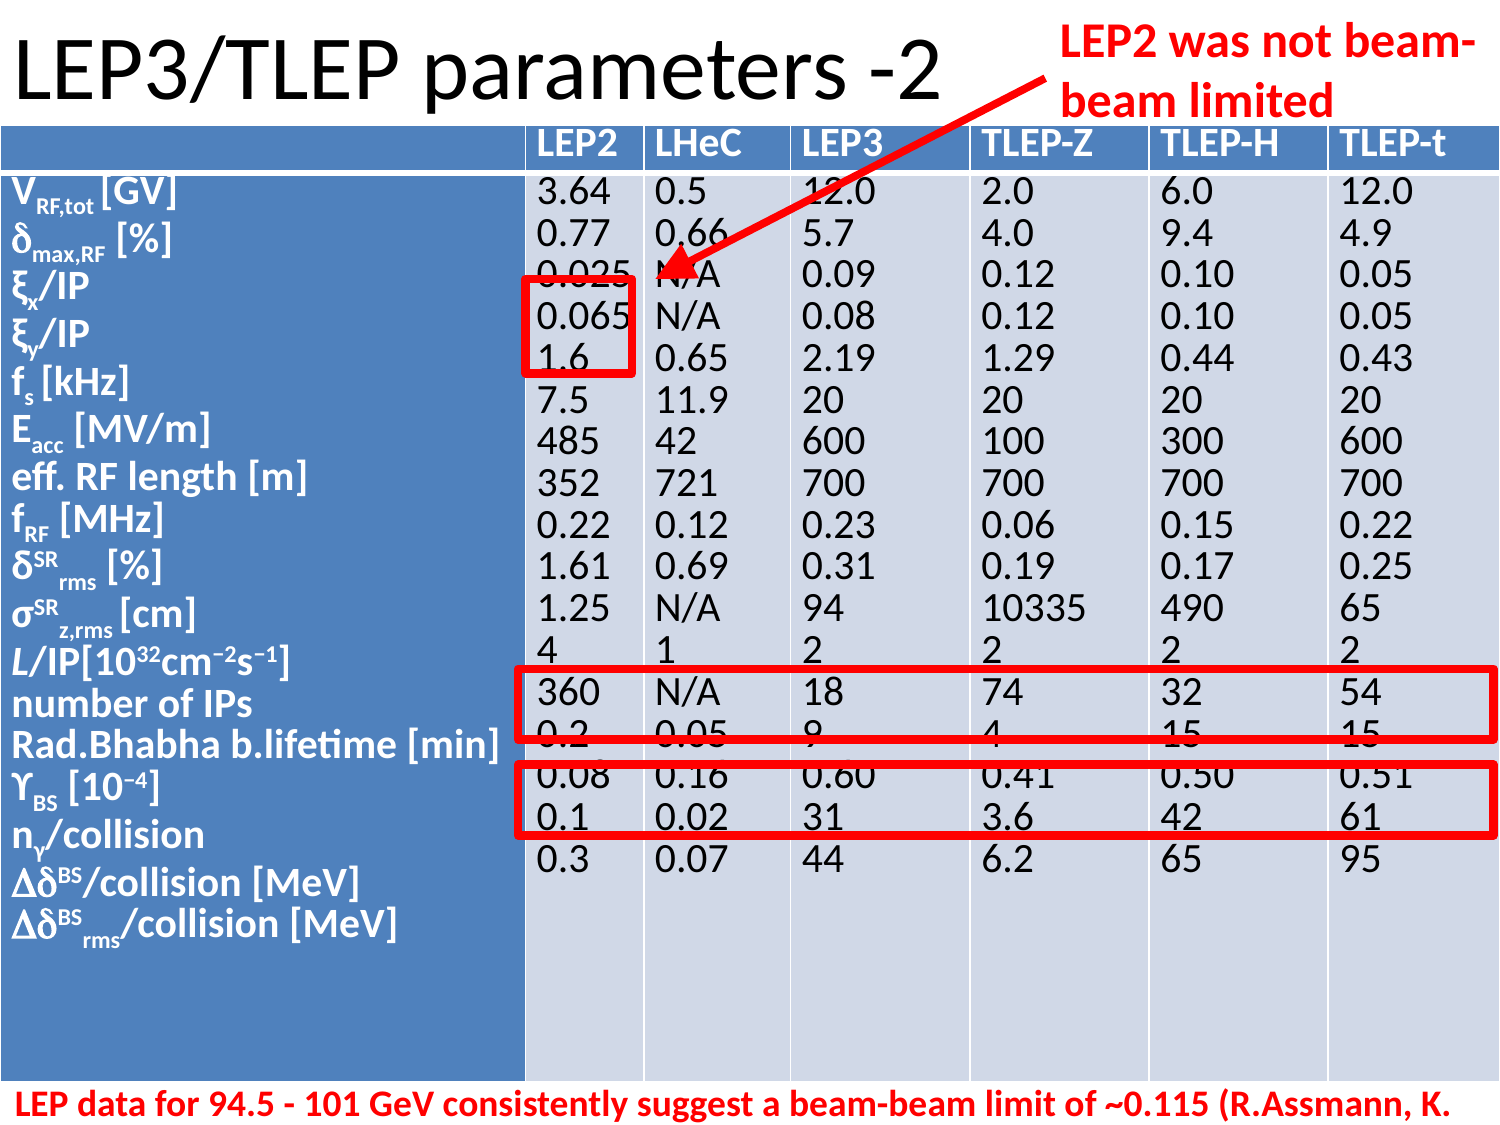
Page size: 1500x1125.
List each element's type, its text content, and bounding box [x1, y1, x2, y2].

table_cell 0.5 0.66 N/A N/A 0.65 11.9 42 721 0.12 0.69 N/A 1 N/A 0.05 0.16 0.02 0.07 [645, 742, 790, 763]
table_cell 12.0 5.7 0.09 0.08 2.19 20 600 700 0.23 0.31 94 2 18 9 0.60 31 44 [791, 742, 969, 763]
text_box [655, 77, 1046, 280]
table_header TLEP-t [1329, 135, 1499, 170]
table_cell 3.64 0.77 0.025 0.065 1.6 7.5 485 352 0.22 1.61 1.25 4 360 0.2 0.08 0.1 0.3 [526, 176, 643, 667]
text_box LEP data for 94.5 - 101 GeV consistently suggest a beam-beam limit of ~0.115 (R.Assmann, K. C.) [0, 1071, 1500, 1125]
table_cell 12.0 5.7 0.09 0.08 2.19 20 600 700 0.23 0.31 94 2 18 9 0.60 31 44 [791, 287, 969, 667]
text_box LEP3/TLEP parameters -2 [0, 0, 960, 126]
table_cell 0.5 0.66 N/A N/A 0.65 11.9 42 721 0.12 0.69 N/A 1 N/A 0.05 0.16 0.02 0.07 [645, 838, 790, 1071]
text_box [516, 667, 1496, 742]
text_box [523, 277, 634, 375]
table_header LHeC [645, 126, 650, 170]
table_cell 0.5 0.66 N/A N/A 0.65 11.9 42 721 0.12 0.69 N/A 1 N/A 0.05 0.16 0.02 0.07 [645, 176, 790, 667]
table_cell 2.0 4.0 0.12 0.12 1.29 20 100 700 0.06 0.19 10335 2 74 4 0.41 3.6 6.2 [971, 742, 1148, 763]
table_cell 2.0 4.0 0.12 0.12 1.29 20 100 700 0.06 0.19 10335 2 74 4 0.41 3.6 6.2 [971, 176, 1148, 667]
table_cell 12.0 4.9 0.05 0.05 0.43 20 600 700 0.22 0.25 65 2 54 15 0.51 61 95 [1329, 176, 1499, 1071]
text_box [516, 763, 1496, 838]
table_cell 2.0 4.0 0.12 0.12 1.29 20 100 700 0.06 0.19 10335 2 74 4 0.41 3.6 6.2 [971, 838, 1148, 1071]
table_cell 3.64 0.77 0.025 0.065 1.6 7.5 485 352 0.22 1.61 1.25 4 360 0.2 0.08 0.1 0.3 [526, 742, 643, 763]
table_header TLEP-H [1150, 135, 1327, 170]
table_cell 12.0 5.7 0.09 0.08 2.19 20 600 700 0.23 0.31 94 2 18 9 0.60 31 44 [791, 838, 969, 1071]
table_cell 6.0 9.4 0.10 0.10 0.44 20 300 700 0.15 0.17 490 2 32 15 0.50 42 65 [1150, 176, 1327, 667]
table_header [1, 126, 525, 170]
table_cell 3.64 0.77 0.025 0.065 1.6 7.5 485 352 0.22 1.61 1.25 4 360 0.2 0.08 0.1 0.3 [526, 838, 643, 1071]
table_header LEP2 [526, 126, 643, 170]
table_cell 6.0 9.4 0.10 0.10 0.44 20 300 700 0.15 0.17 490 2 32 15 0.50 42 65 [1150, 838, 1327, 1071]
table_header TLEP-Z [1050, 135, 1148, 170]
text_box LEP2 was not beam-beam limited [1045, 0, 1500, 135]
table_cell 6.0 9.4 0.10 0.10 0.44 20 300 700 0.15 0.17 490 2 32 15 0.50 42 65 [1150, 742, 1327, 763]
table_cell VRF,tot [GV] dmax,RF [%] ξx/IP ξy/IP fs [kHz] Eacc [MV/m] eff. RF length [m] fRF [MHz] δSRrms [%] σSRz,rms [cm] L/IP[1032cm−2s−1] number of IPs Rad.Bhabha b.lifetime [min] ϒBS [10−4] nγ/collision DdBS/collision [MeV] DdBSrms/collision [MeV] [1, 176, 525, 1071]
